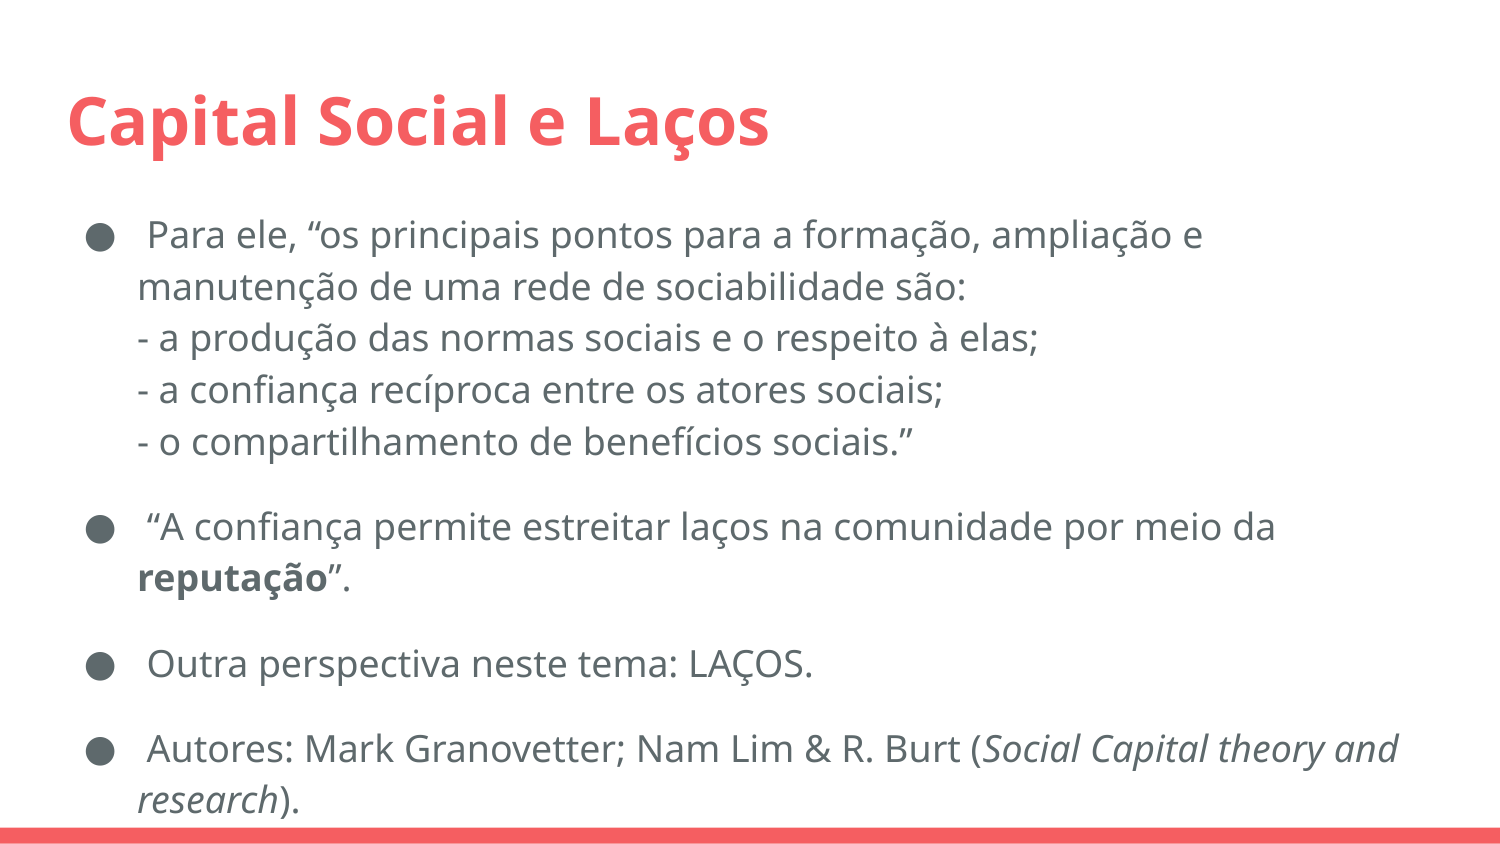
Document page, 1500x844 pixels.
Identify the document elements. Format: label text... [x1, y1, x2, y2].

title Capital Social e Laços [51, 64, 1449, 167]
list Para ele, “os principais pontos para a formação, ampliação e manutenção de uma rede de sociabilidade são: - a produção das normas sociais e o respeito à elas; - a confiança recíproca entre os atores sociais; - o compartilhamento de benefícios sociais.” “A confiança permite estreitar laços na comunidade por meio da reputação”. Outra perspectiva neste tema: LAÇOS. Autores: Mark Granovetter; Nam Lim & R. Burt (Social Capital theory and research). [51, 189, 1449, 821]
